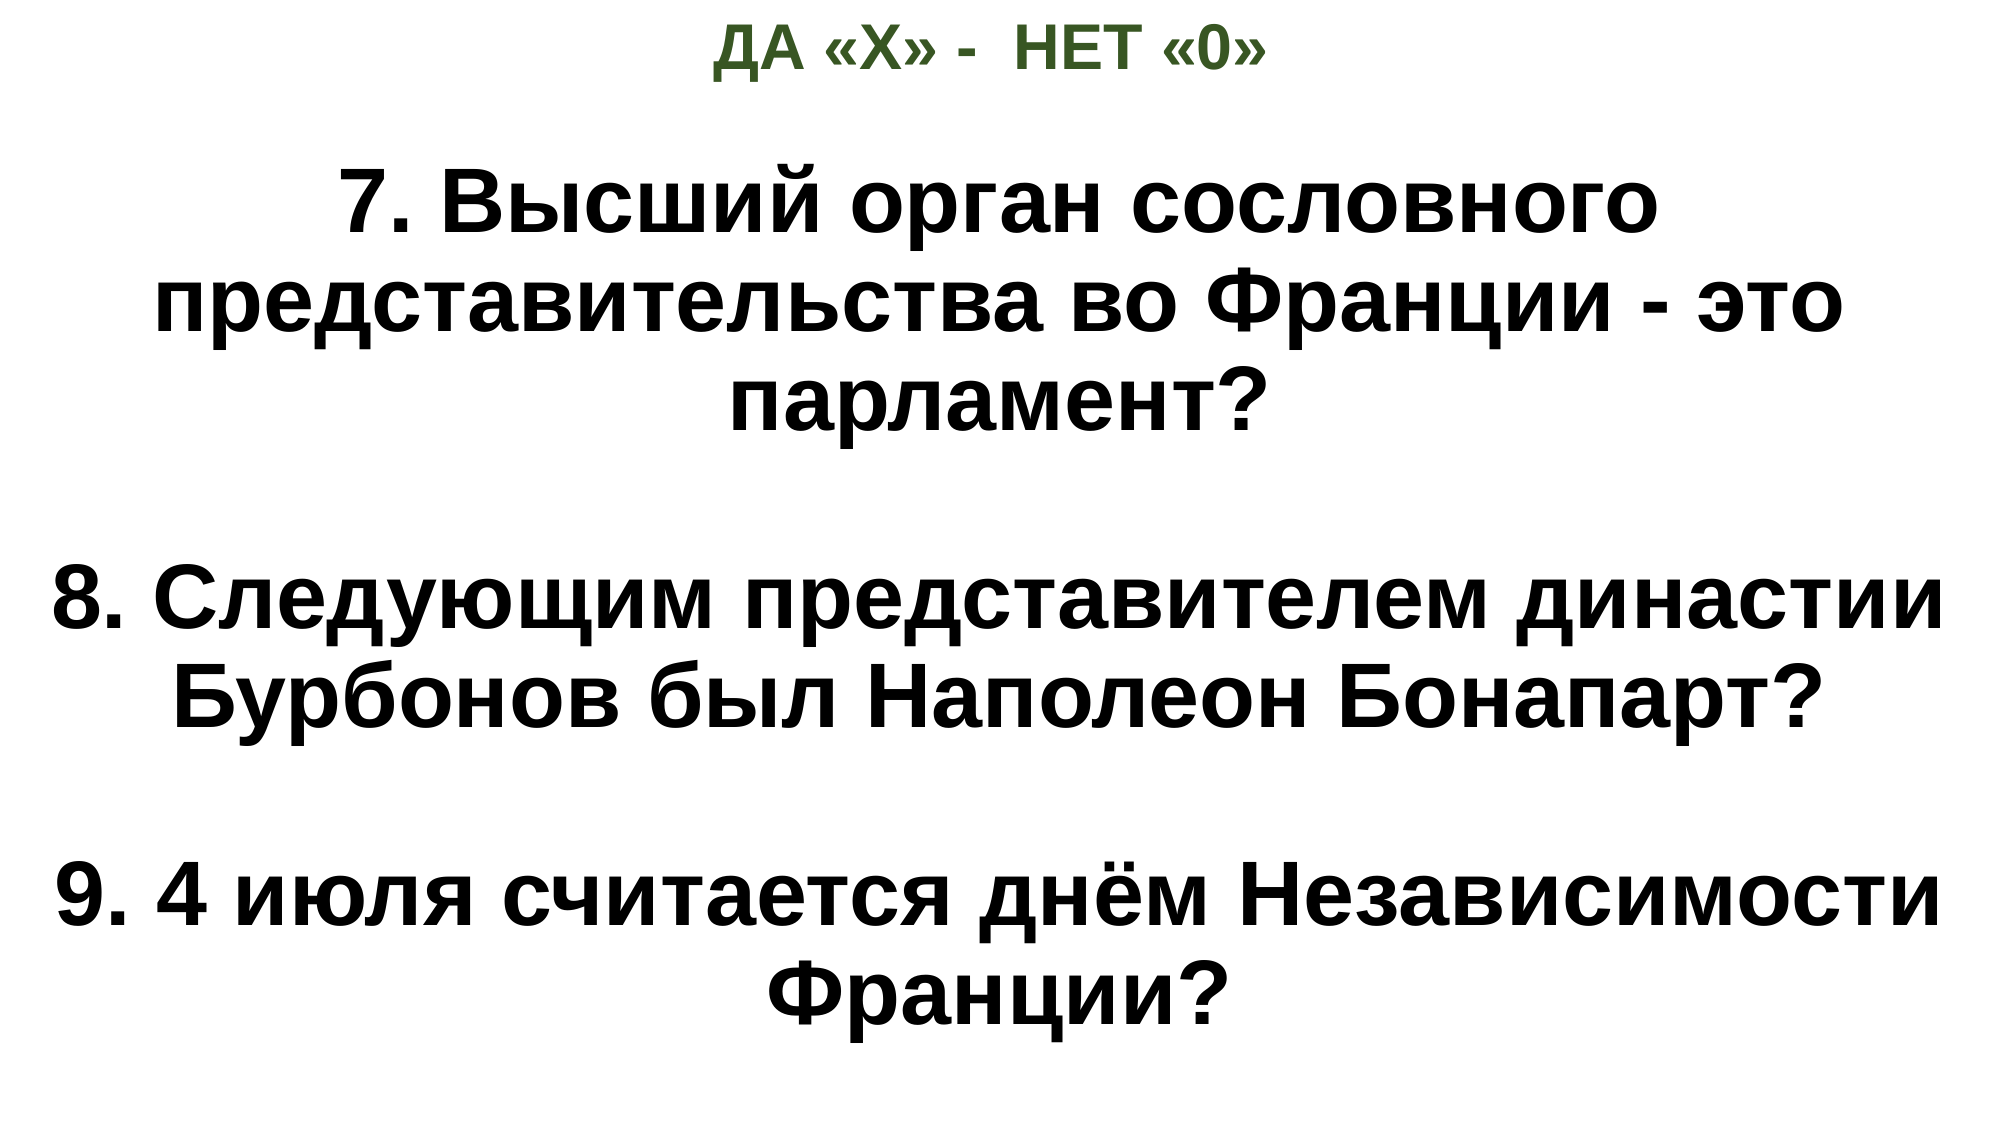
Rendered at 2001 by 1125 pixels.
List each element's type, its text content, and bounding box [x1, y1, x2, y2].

title ДА «Х» - НЕТ «0» 7. Высший орган сословного представительства во Франции - это парламент? 8. Следующим представителем династии Бурбонов был Наполеон Бонапарт? 9. 4 июля считается днём Независимости Франции? [18, 0, 1982, 1125]
